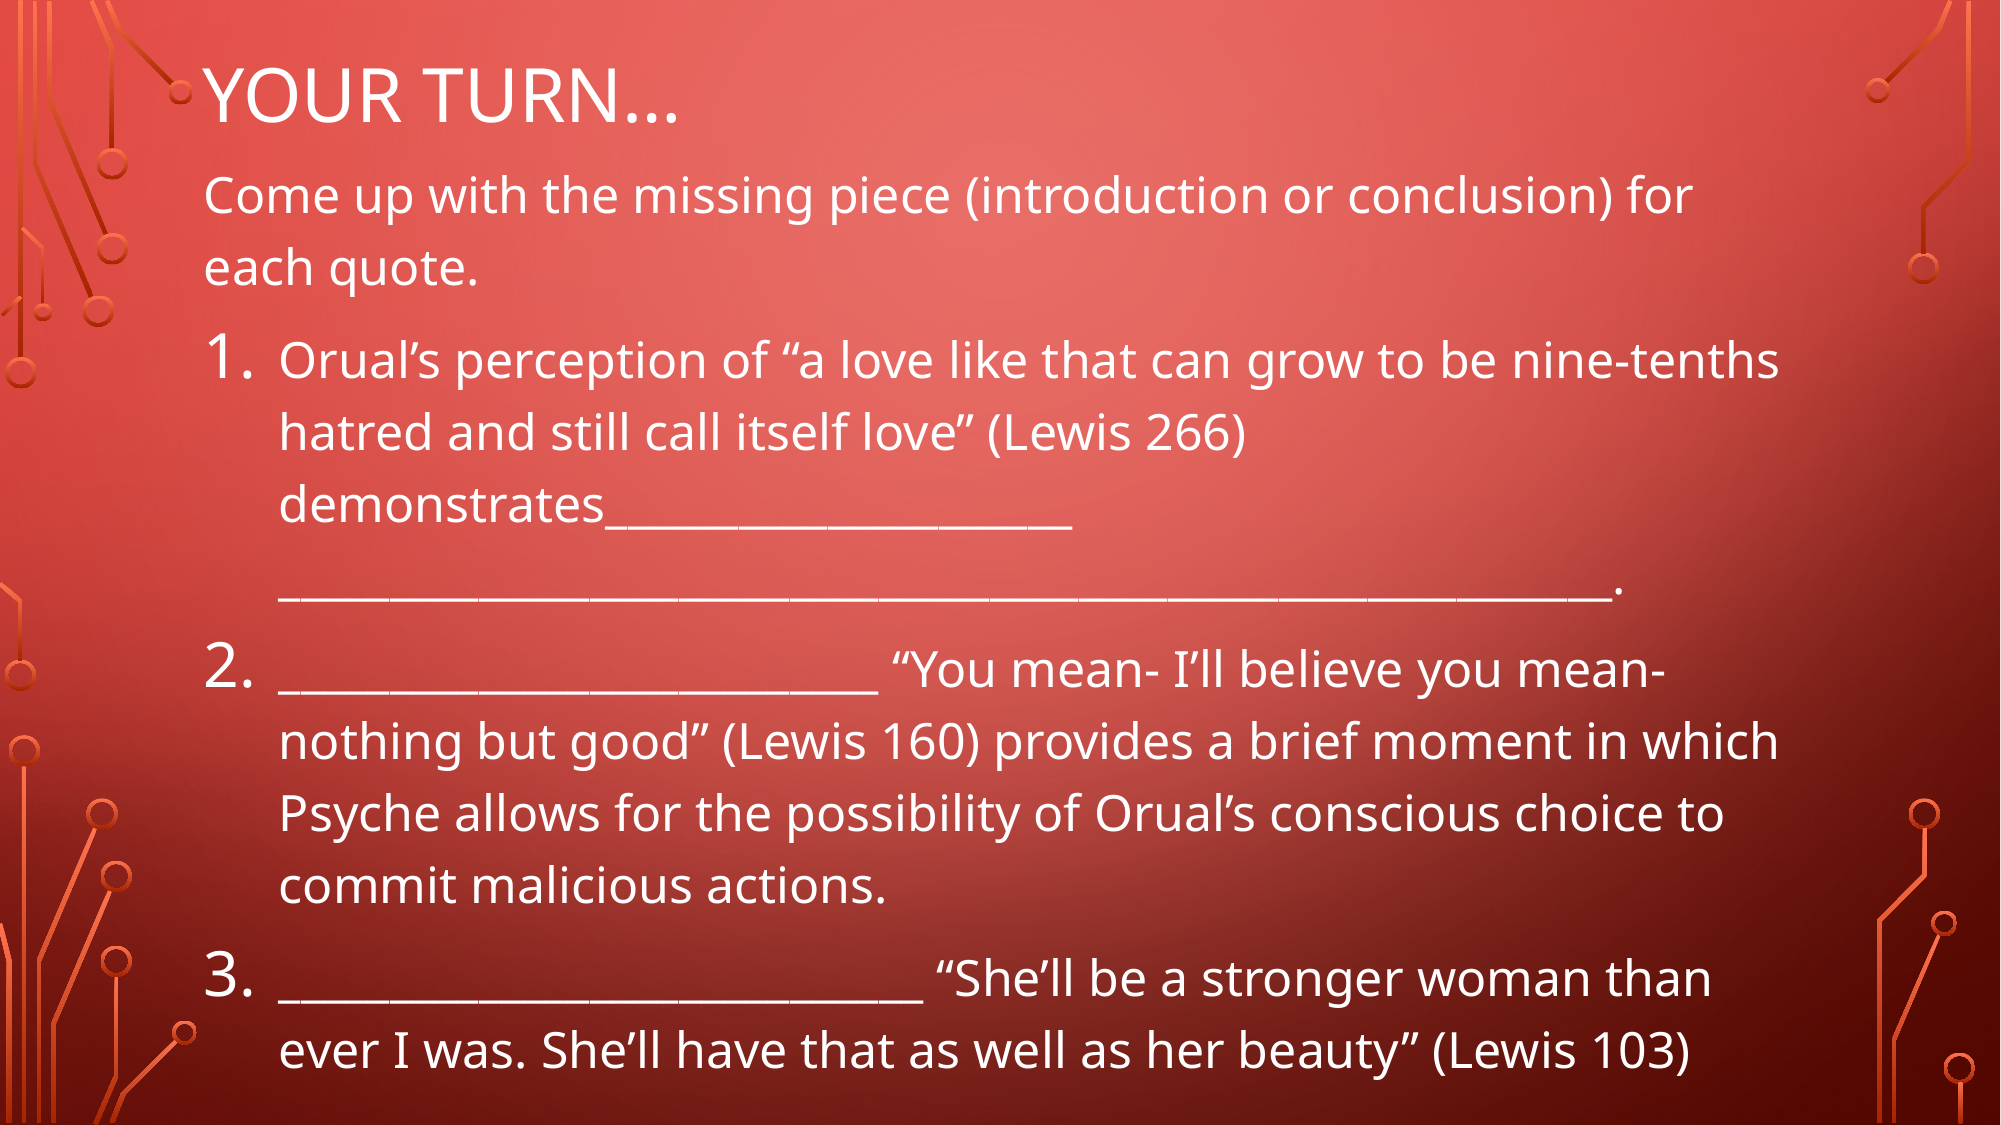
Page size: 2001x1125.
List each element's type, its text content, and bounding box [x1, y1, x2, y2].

title Your turn… [187, 30, 1813, 168]
list Come up with the missing piece (introduction or conclusion) for each quote. Orual’s perception of “a love like that can grow to be nine-tenths hatred and still call itself love” (Lewis 266) demonstrates_____________________ ____________________________________________________________. ___________________________ “You mean- I’ll believe you mean- nothing but good” (Lewis 160) provides a brief moment in which Psyche allows for the possibility of Orual’s conscious choice to commit malicious actions. _____________________________ “She’ll be a stronger woman than ever I was. She’ll have that as well as her beauty” (Lewis 103) ___________________________. [188, 144, 1814, 1060]
